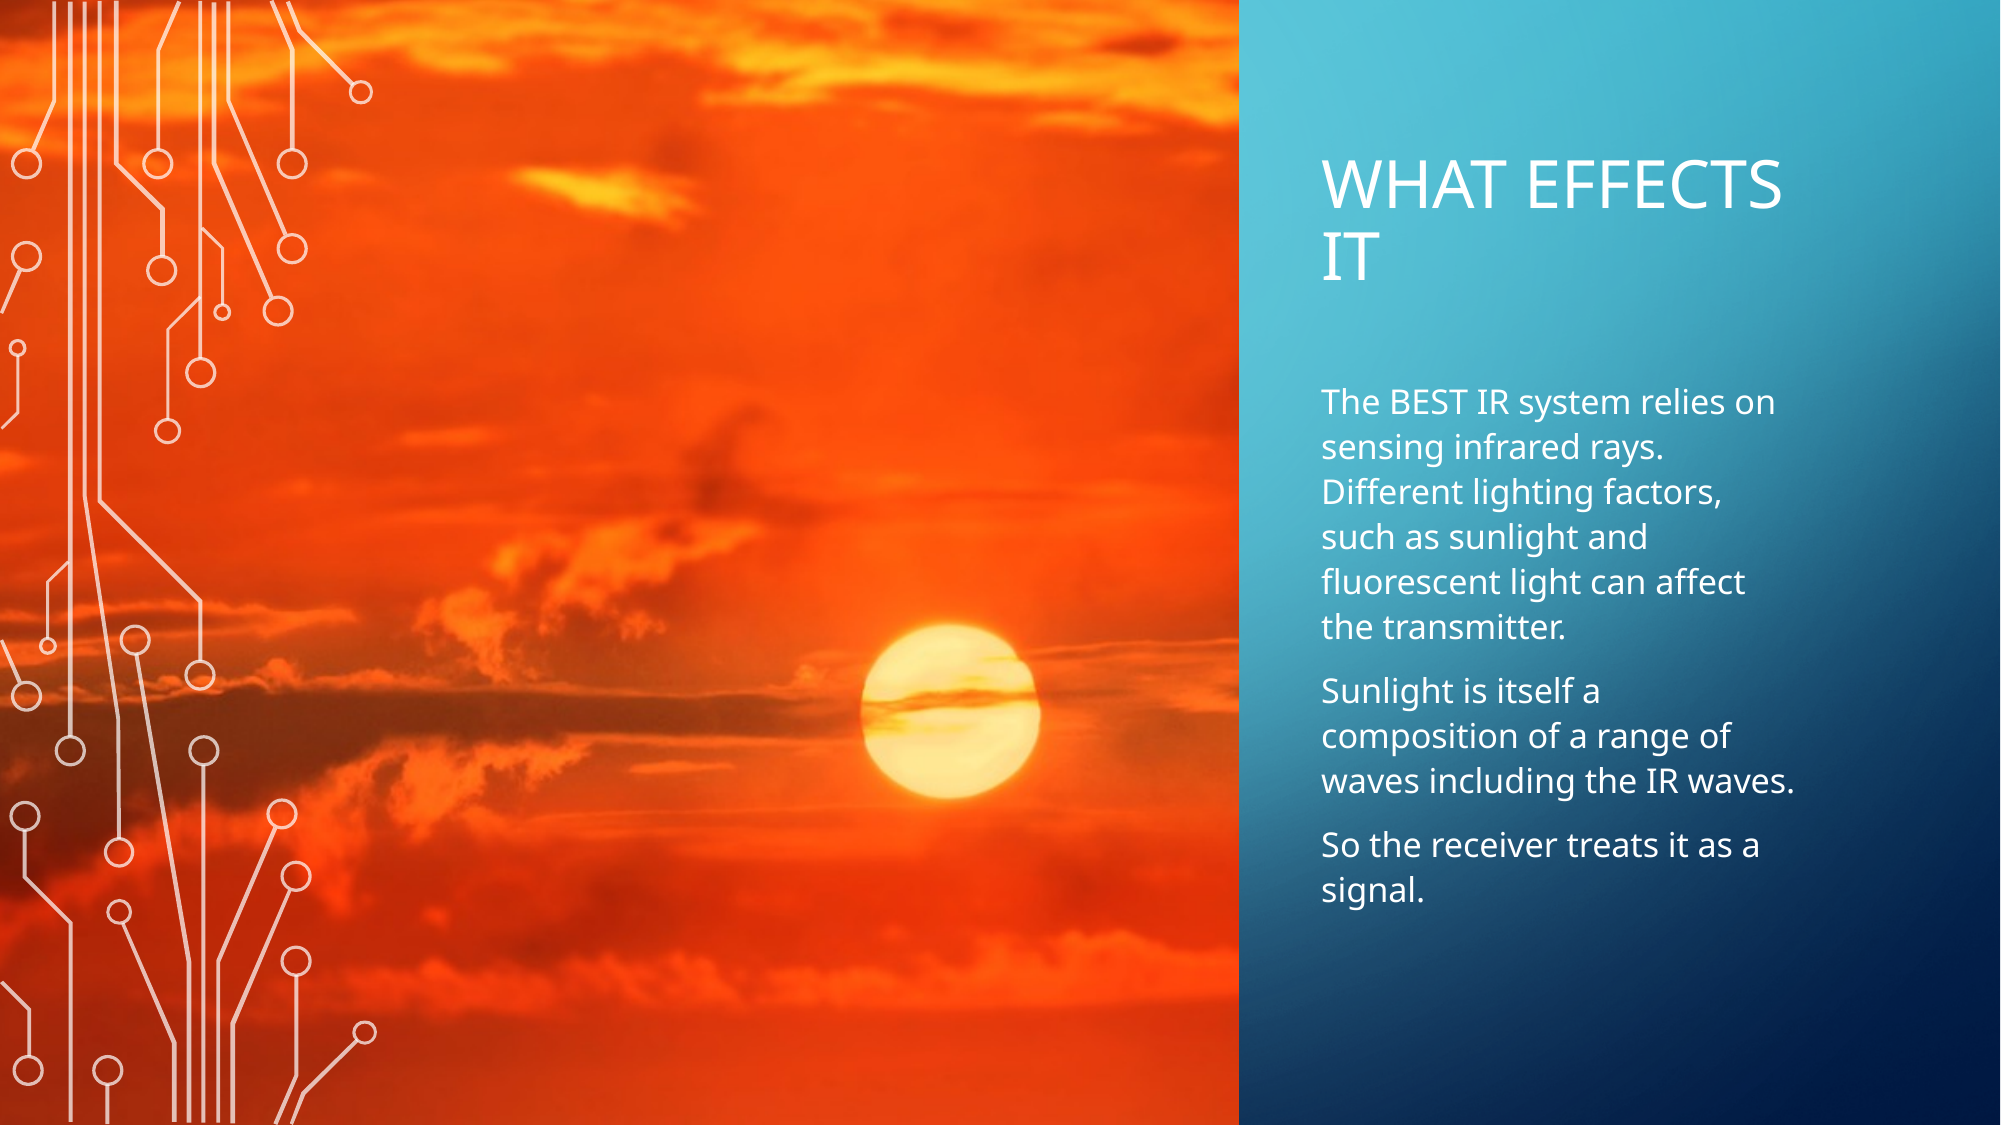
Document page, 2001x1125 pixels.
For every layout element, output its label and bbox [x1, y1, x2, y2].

text_box [0, 0, 379, 1125]
picture [379, 0, 1240, 1125]
text_box [1240, 0, 2000, 1125]
